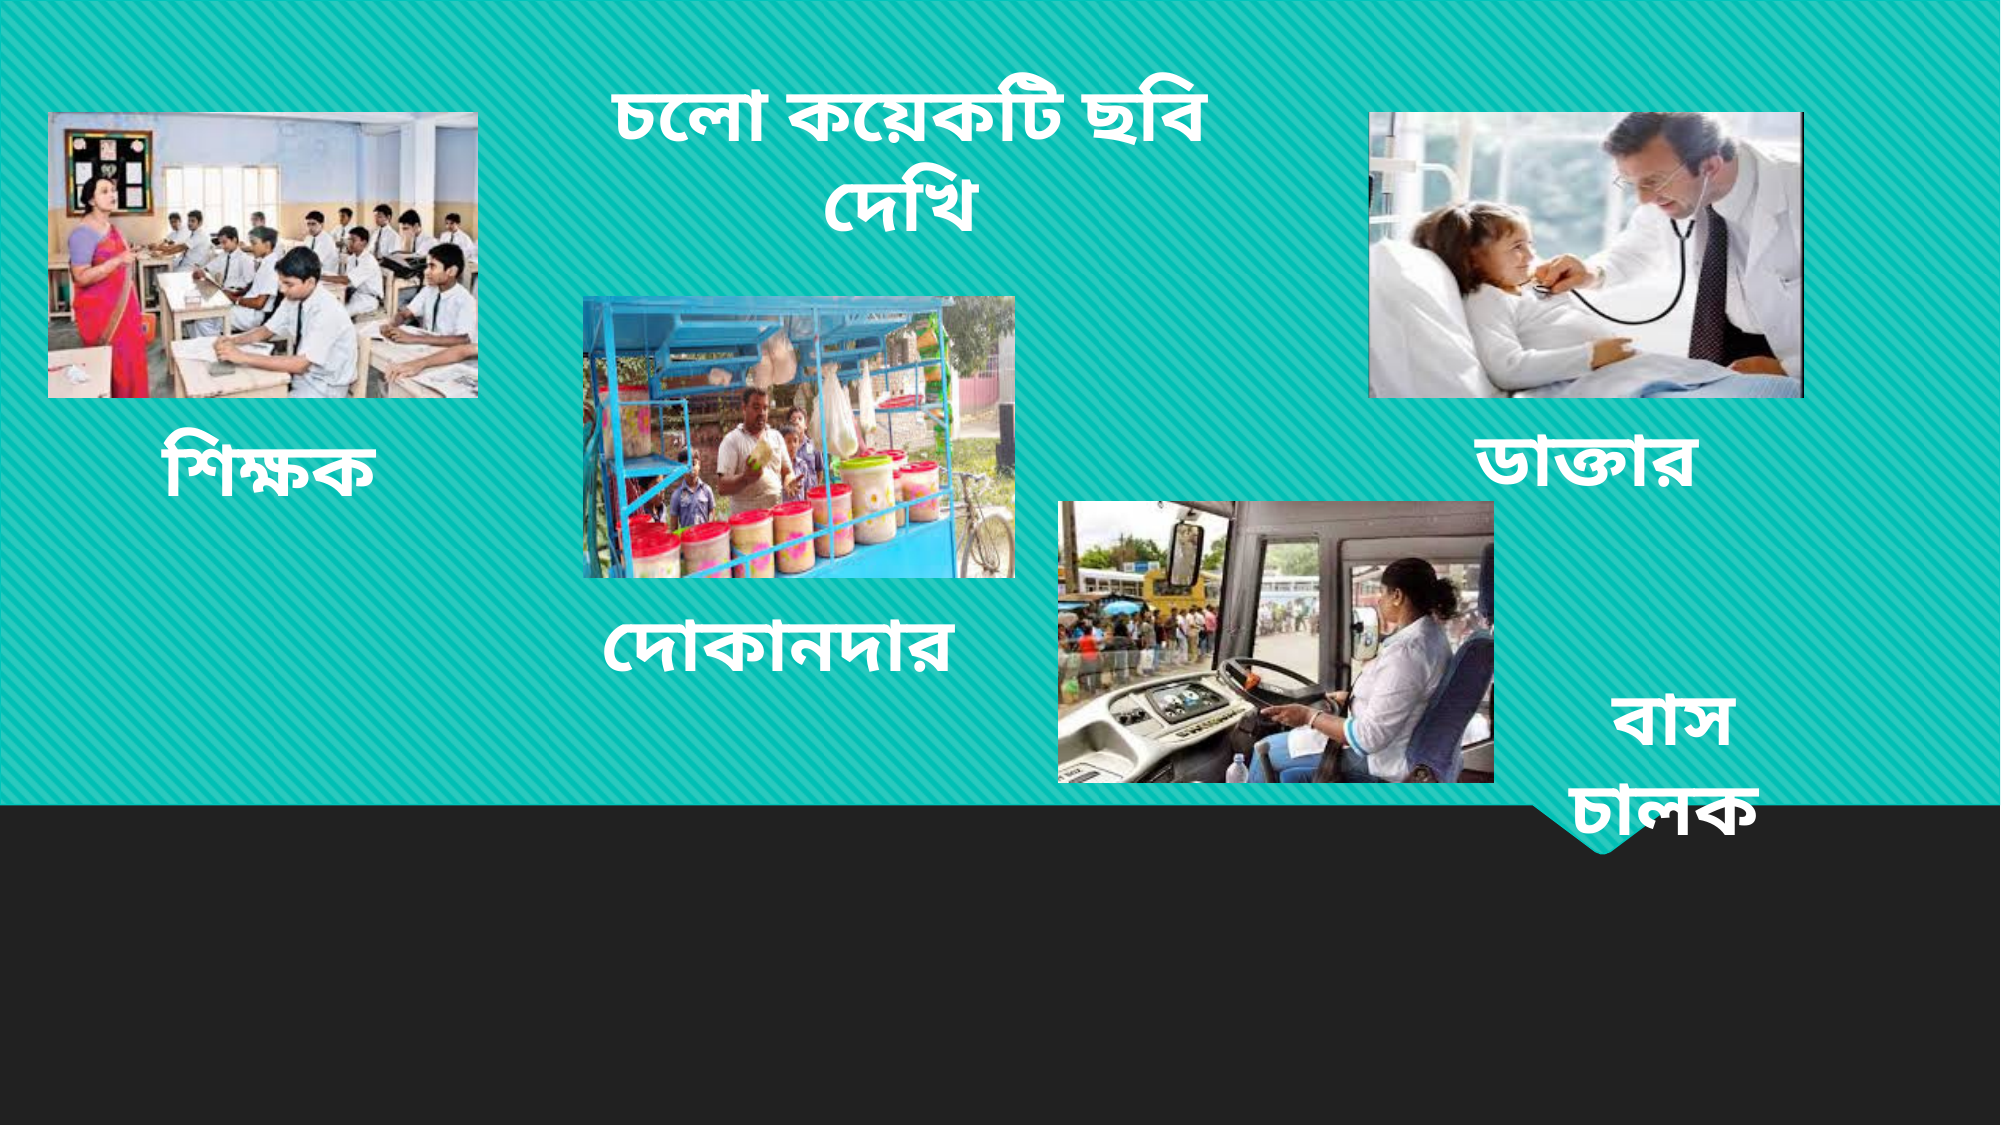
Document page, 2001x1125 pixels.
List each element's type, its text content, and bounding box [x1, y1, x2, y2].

picture [1368, 111, 1805, 399]
picture [1057, 501, 1494, 783]
picture [47, 111, 479, 399]
text_box ডাক্তার [1416, 403, 1778, 509]
text_box চলো কয়েকটি ছবি দেখি [518, 59, 1303, 254]
text_box শিক্ষক [0, 414, 583, 519]
text_box বাস চালক [1493, 663, 1855, 859]
picture [583, 296, 1015, 578]
text_box দোকানদার [518, 588, 1057, 694]
